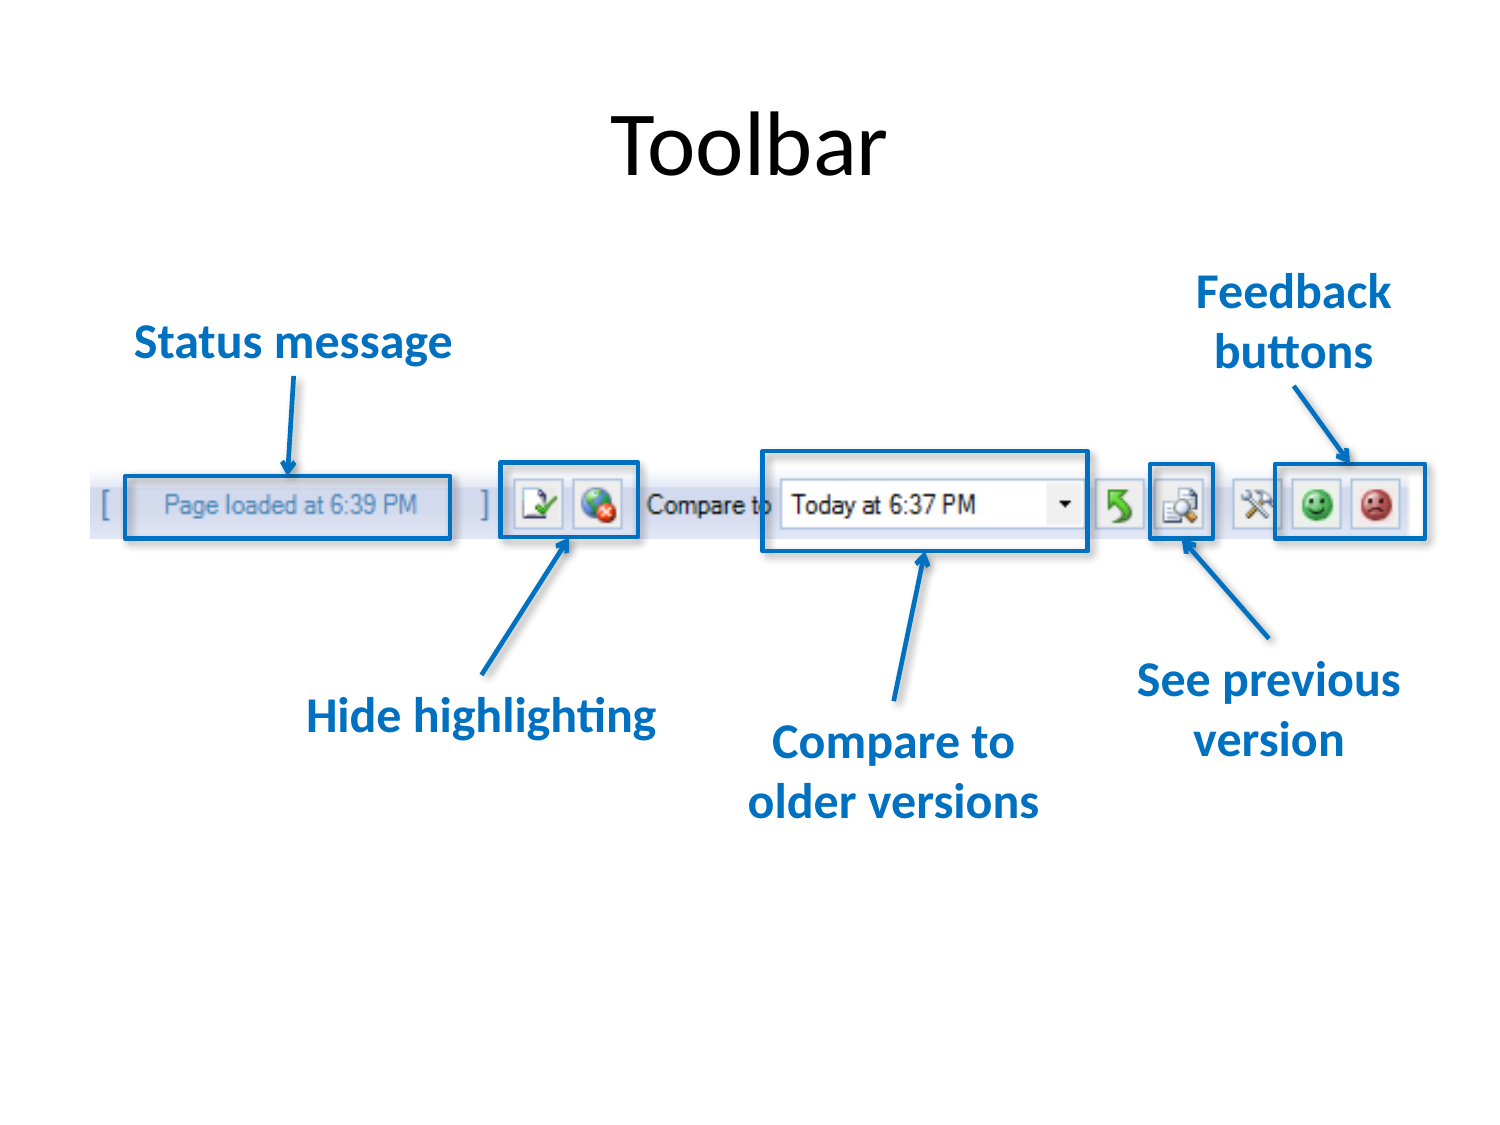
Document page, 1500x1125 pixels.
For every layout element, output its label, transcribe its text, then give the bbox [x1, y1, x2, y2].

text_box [99, 300, 488, 539]
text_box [1099, 250, 1488, 539]
picture [89, 468, 99, 539]
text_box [1062, 463, 1476, 776]
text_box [275, 462, 688, 751]
title Toolbar [75, 45, 1425, 233]
picture [688, 468, 699, 539]
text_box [699, 450, 1088, 838]
